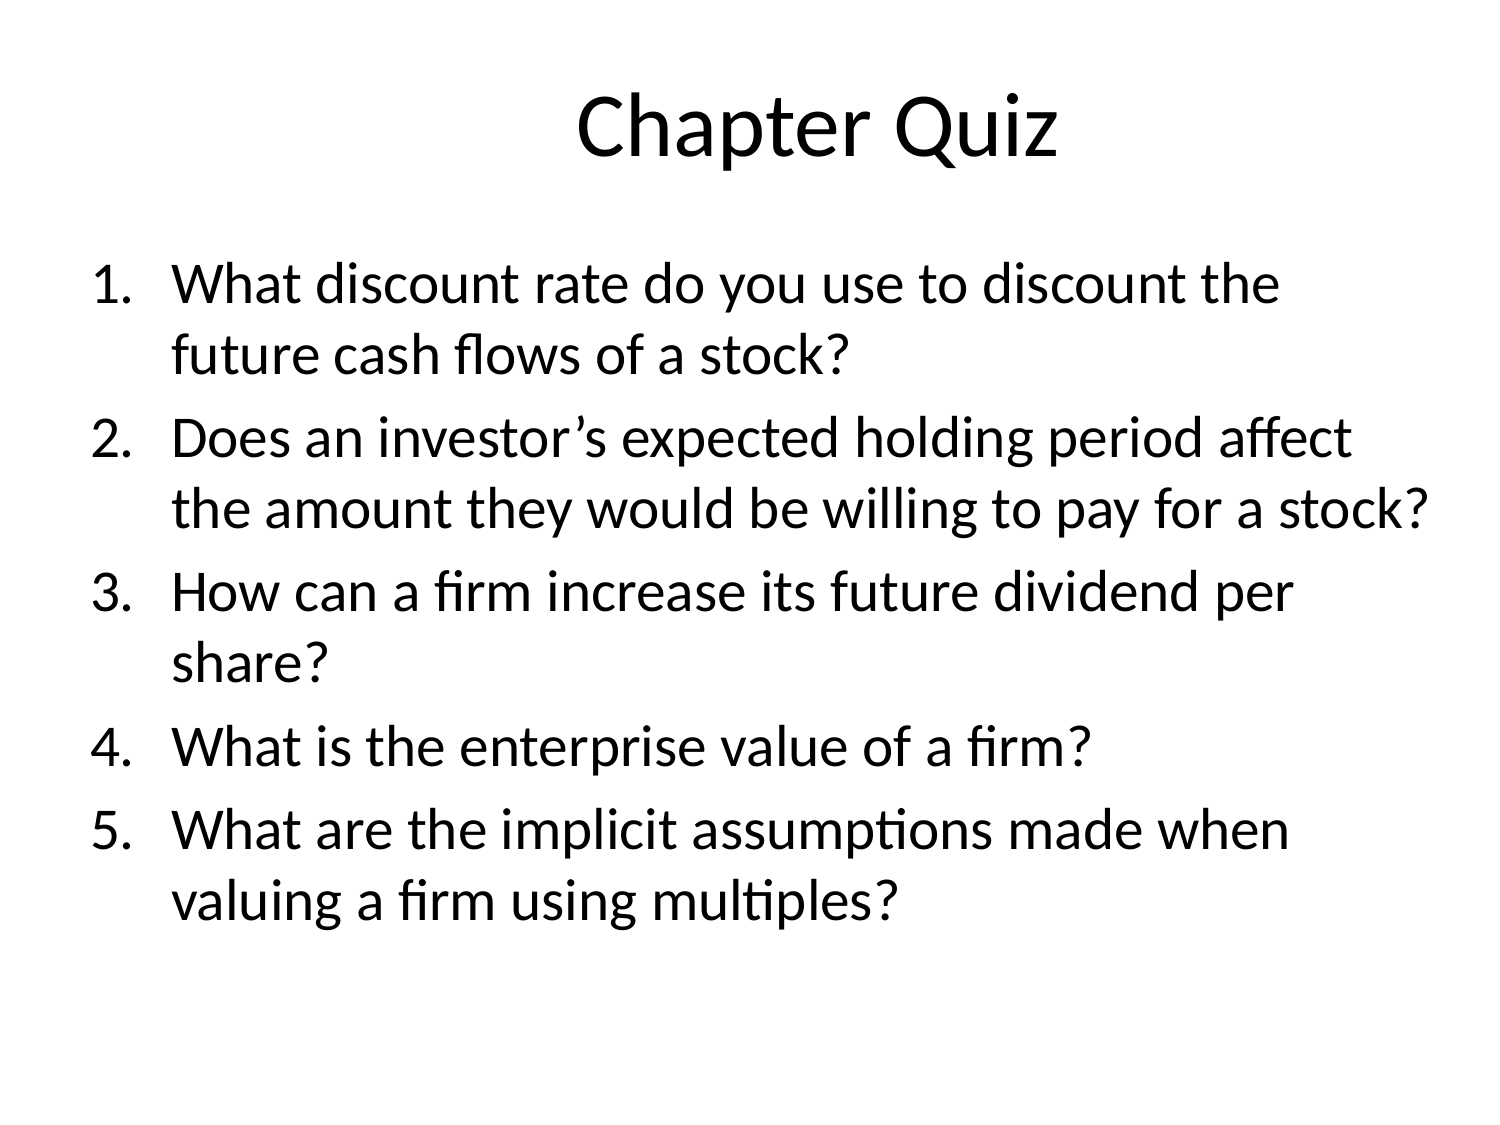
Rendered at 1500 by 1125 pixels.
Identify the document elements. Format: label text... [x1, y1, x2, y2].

title Chapter Quiz [187, 26, 1451, 214]
list What discount rate do you use to discount the future cash flows of a stock? Does an investor’s expected holding period affect the amount they would be willing to pay for a stock? How can a firm increase its future dividend per share? What is the enterprise value of a firm? What are the implicit assumptions made when valuing a firm using multiples? [74, 235, 1451, 999]
